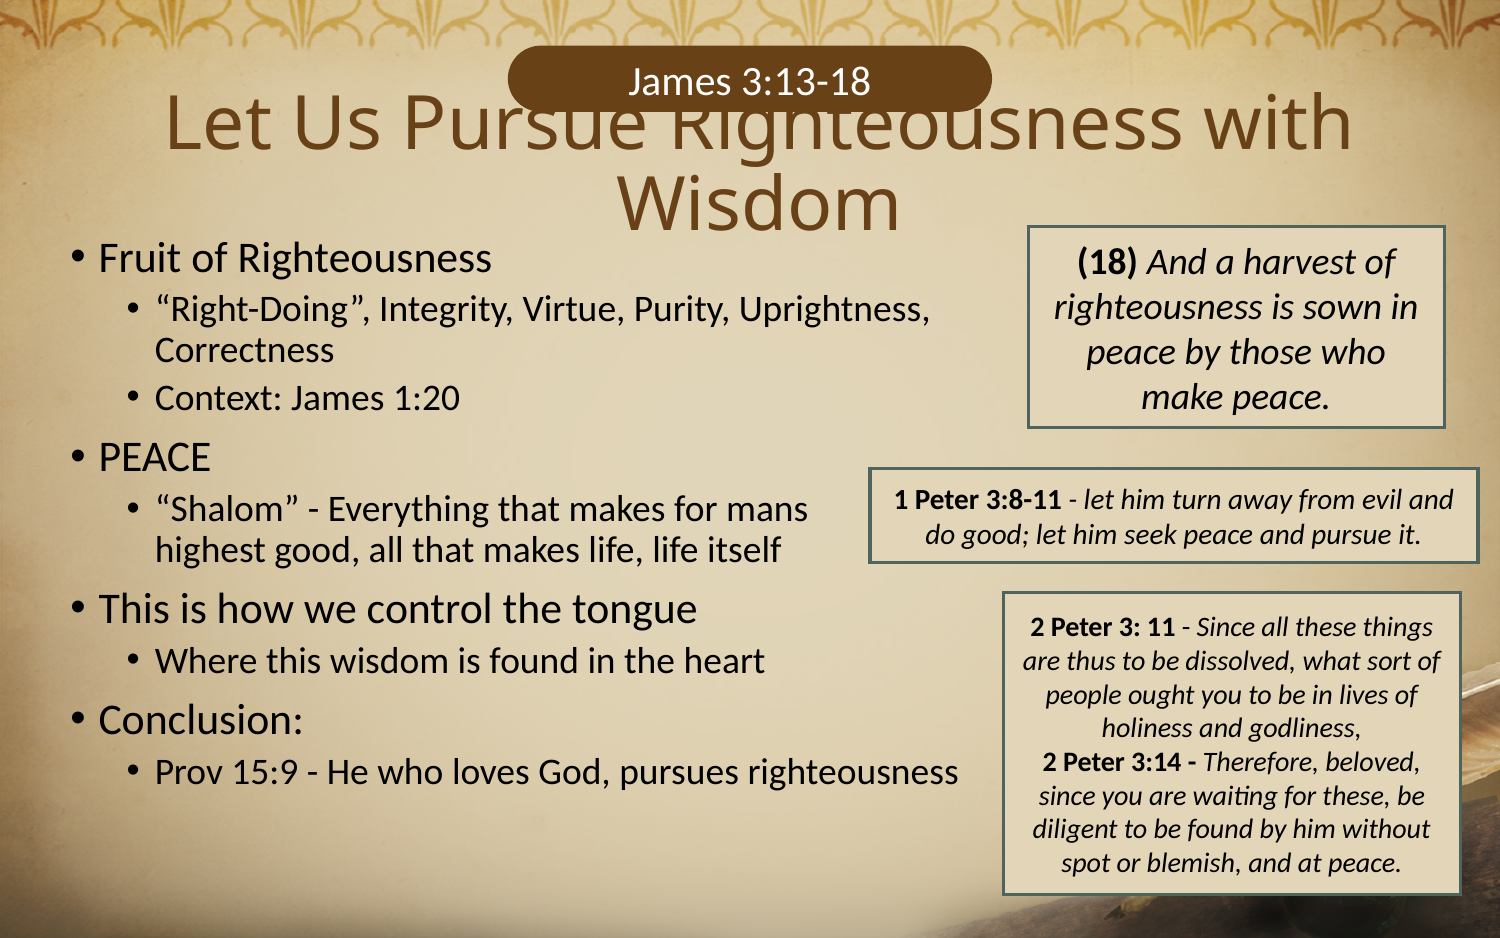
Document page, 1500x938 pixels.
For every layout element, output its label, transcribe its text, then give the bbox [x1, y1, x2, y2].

title Let Us Pursue Righteousness with Wisdom [75, 75, 1445, 257]
text_box 2 Peter 3: 11 - Since all these things are thus to be dissolved, what sort of people ought you to be in lives of holiness and godliness, 2 Peter 3:14 - Therefore, beloved, since you are waiting for these, be diligent to be found by him without spot or blemish, and at peace. [1002, 591, 1462, 895]
text_box (18) And a harvest of righteousness is sown in peace by those who make peace. [1027, 226, 1446, 428]
picture [0, 0, 1500, 938]
list Fruit of Righteousness “Right-Doing”, Integrity, Virtue, Purity, Uprightness, Correctness Context: James 1:20 PEACE “Shalom” - Everything that makes for mans highest good, all that makes life, life itself This is how we control the tongue Where this wisdom is found in the heart Conclusion: Prov 15:9 - He who loves God, pursues righteousness [55, 226, 1093, 846]
text_box 1 Peter 3:8-11 - let him turn away from evil and do good; let him seek peace and pursue it. [869, 468, 1479, 564]
text_box James 3:13-18 [506, 44, 994, 113]
